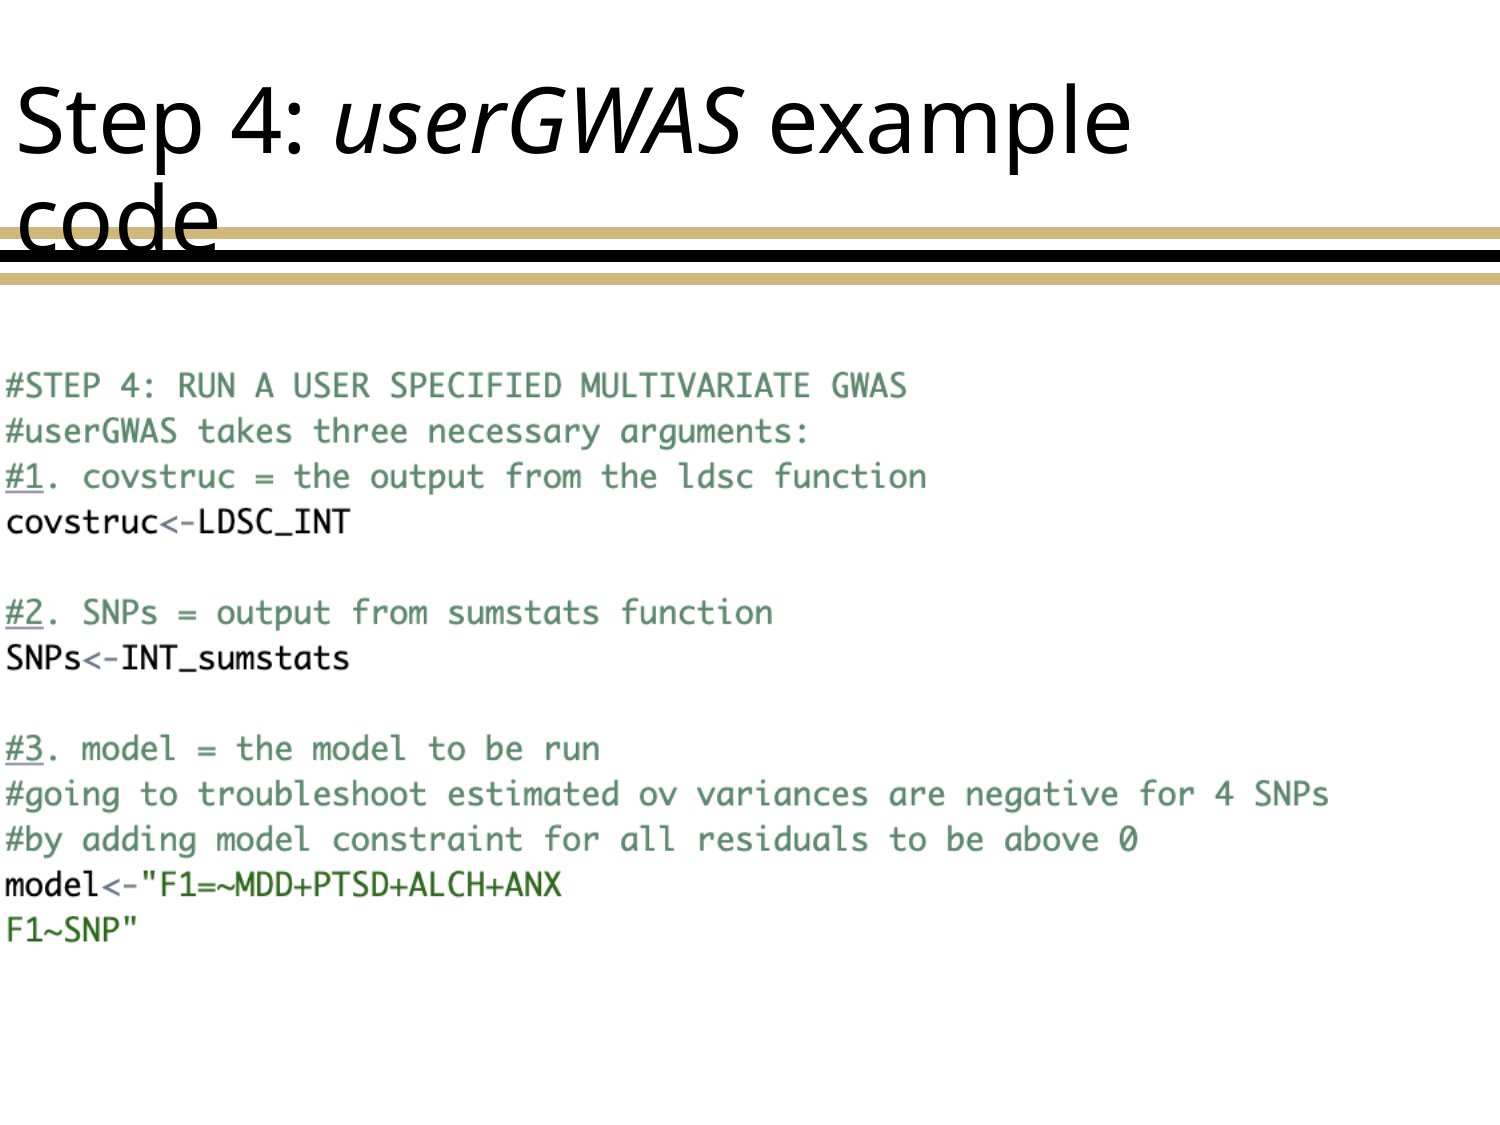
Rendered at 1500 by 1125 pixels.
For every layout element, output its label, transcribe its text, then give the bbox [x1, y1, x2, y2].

picture [0, 344, 1456, 987]
title Step 4: userGWAS example code [0, 92, 1294, 255]
